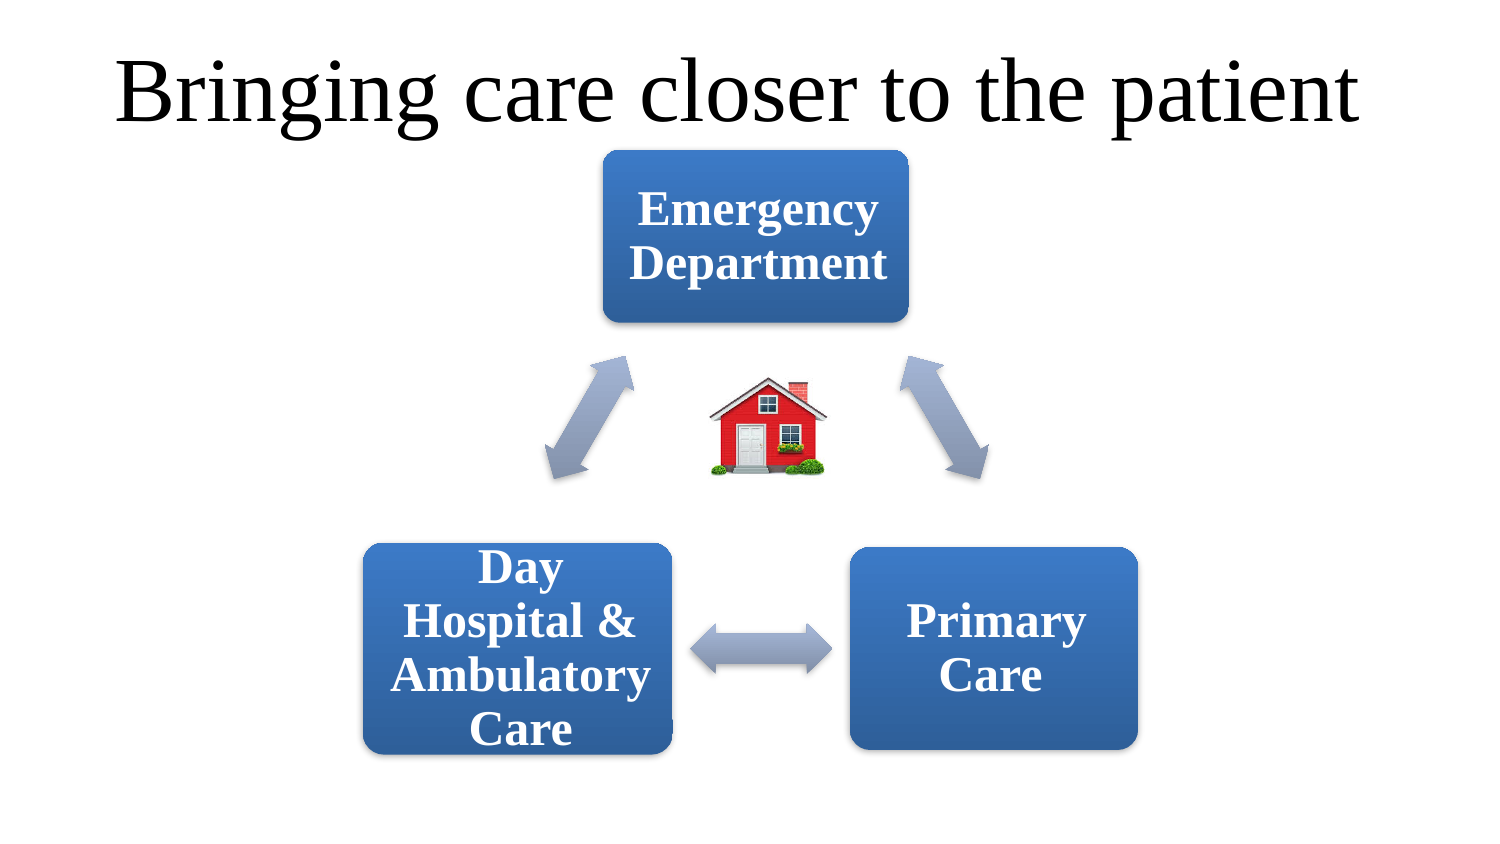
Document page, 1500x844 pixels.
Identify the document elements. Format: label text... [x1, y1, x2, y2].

picture [655, 372, 881, 481]
title Bringing care closer to the patient [75, 8, 1425, 162]
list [75, 173, 1426, 731]
